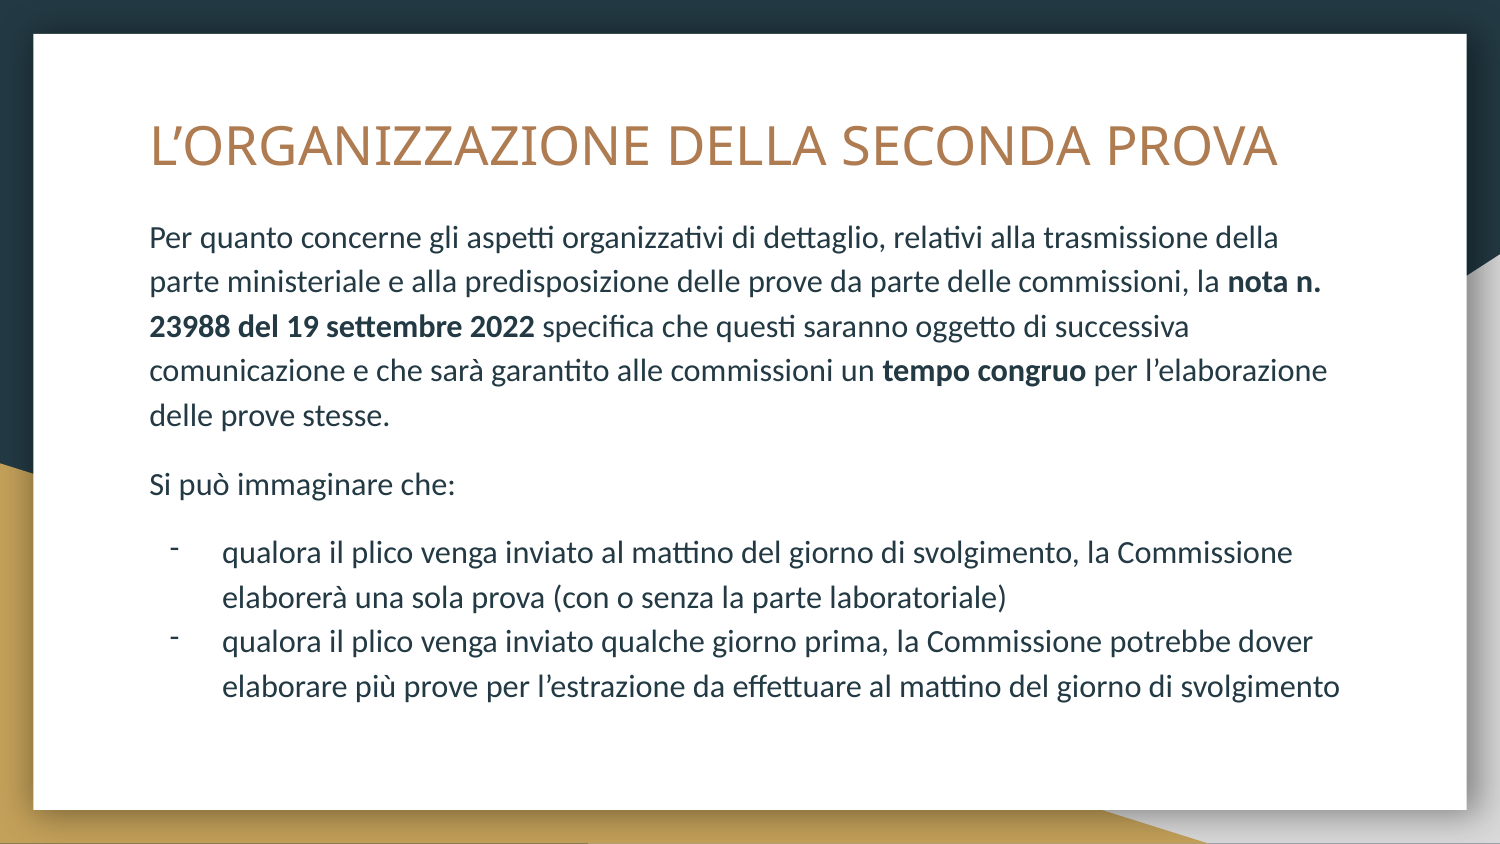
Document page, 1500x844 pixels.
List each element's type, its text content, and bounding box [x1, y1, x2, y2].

list Per quanto concerne gli aspetti organizzativi di dettaglio, relativi alla trasmissione della parte ministeriale e alla predisposizione delle prove da parte delle commissioni, la nota n. 23988 del 19 settembre 2022 specifica che questi saranno oggetto di successiva comunicazione e che sarà garantito alle commissioni un tempo congruo per l’elaborazione delle prove stesse. Si può immaginare che: qualora il plico venga inviato al mattino del giorno di svolgimento, la Commissione elaborerà una sola prova (con o senza la parte laboratoriale) qualora il plico venga inviato qualche giorno prima, la Commissione potrebbe dover elaborare più prove per l’estrazione da effettuare al mattino del giorno di svolgimento [134, 195, 1366, 756]
title L’ORGANIZZAZIONE DELLA SECONDA PROVA [134, 95, 1366, 195]
